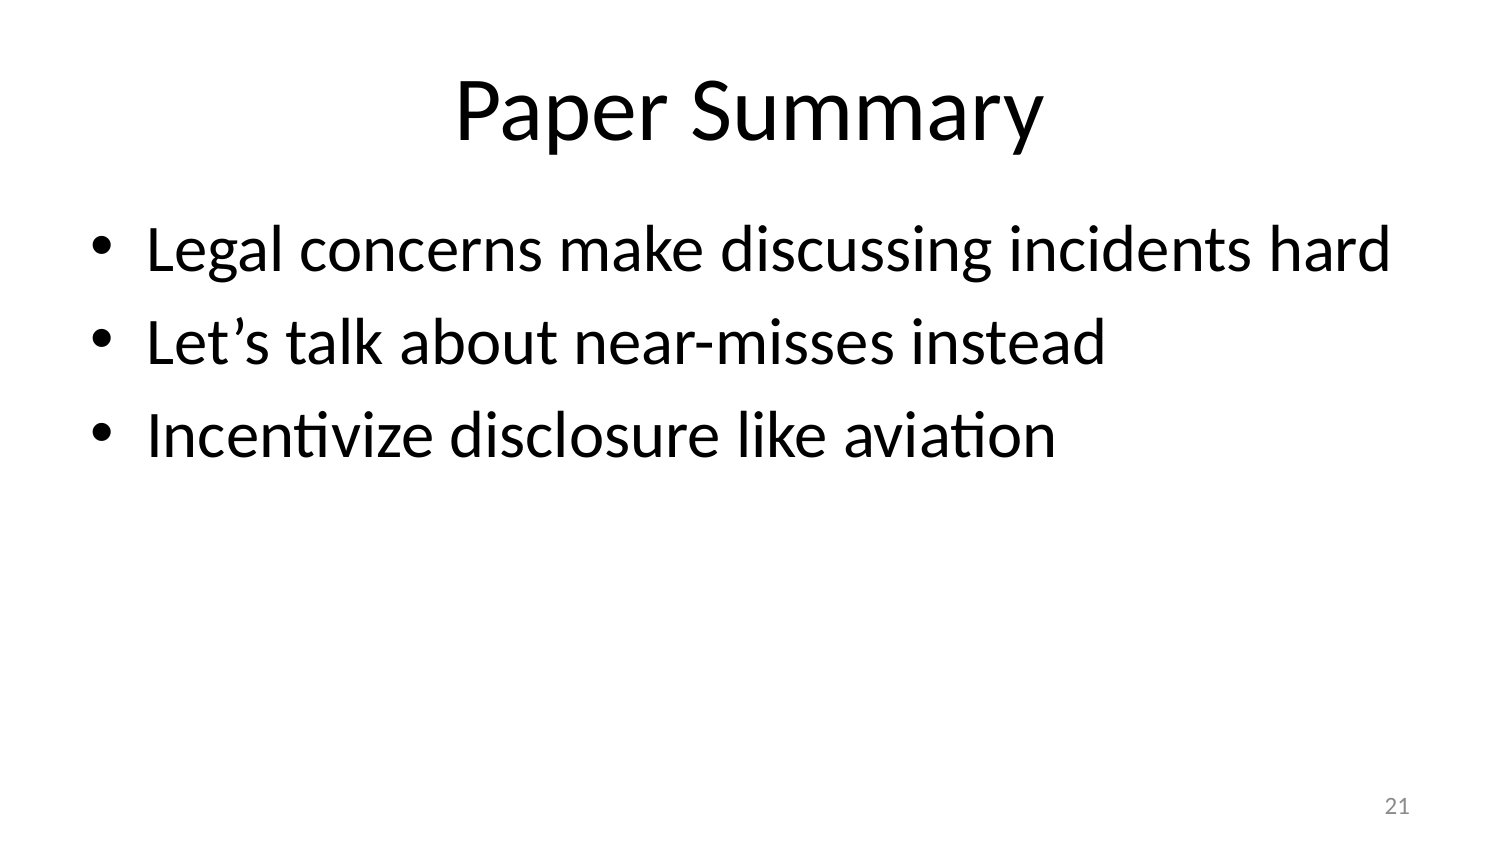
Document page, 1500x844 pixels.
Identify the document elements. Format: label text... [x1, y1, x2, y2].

slide_number 21 [1074, 782, 1425, 827]
title Paper Summary [75, 33, 1425, 175]
list Legal concerns make discussing incidents hard Let’s talk about near-misses instead Incentivize disclosure like aviation [75, 196, 1475, 754]
